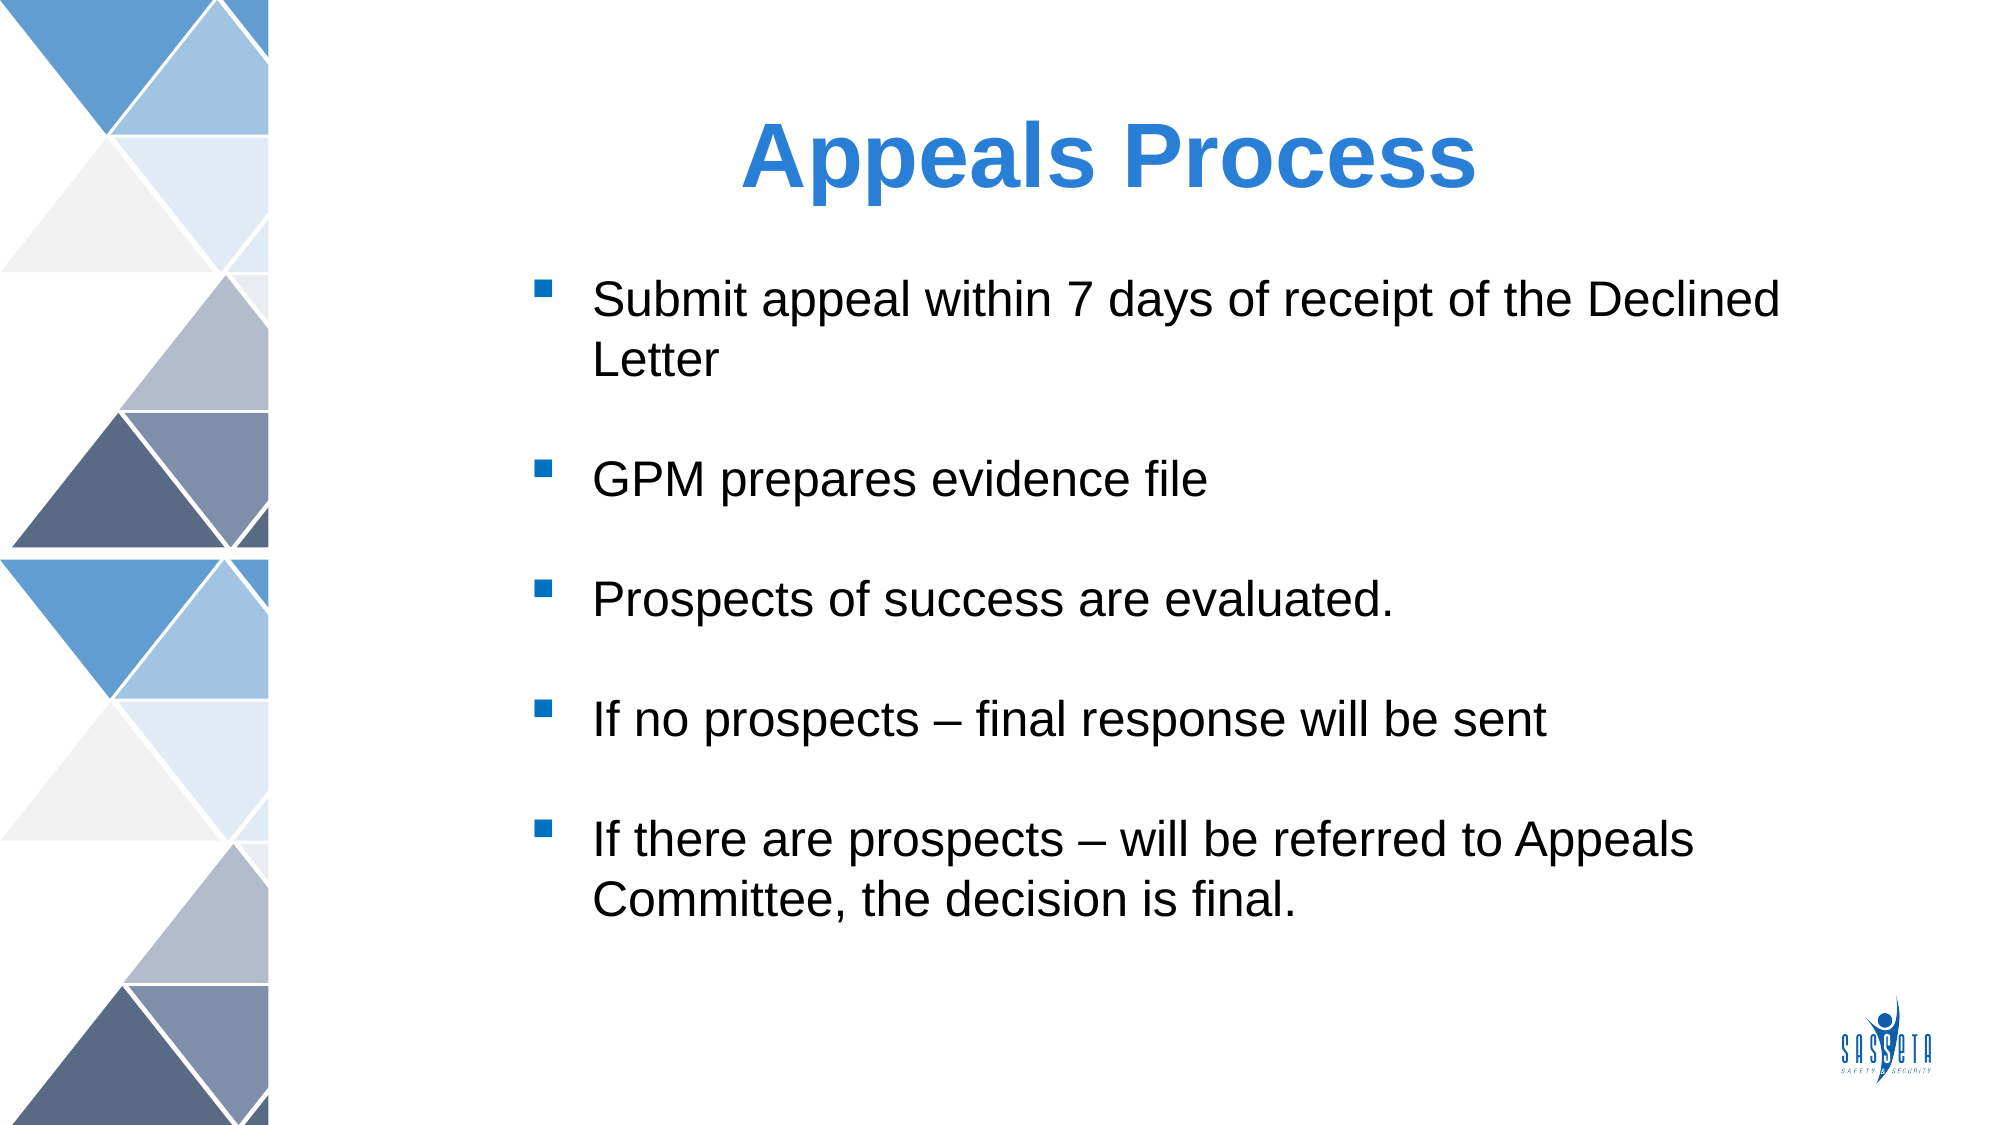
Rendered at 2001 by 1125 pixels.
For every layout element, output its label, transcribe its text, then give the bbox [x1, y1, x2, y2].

text_box Submit appeal within 7 days of receipt of the Declined Letter GPM prepares evidence file Prospects of success are evaluated. If no prospects – final response will be sent If there are prospects – will be referred to Appeals Committee, the decision is final. [414, 258, 1800, 994]
picture [1830, 984, 1939, 1092]
text_box Appeals Process [291, 88, 1930, 213]
